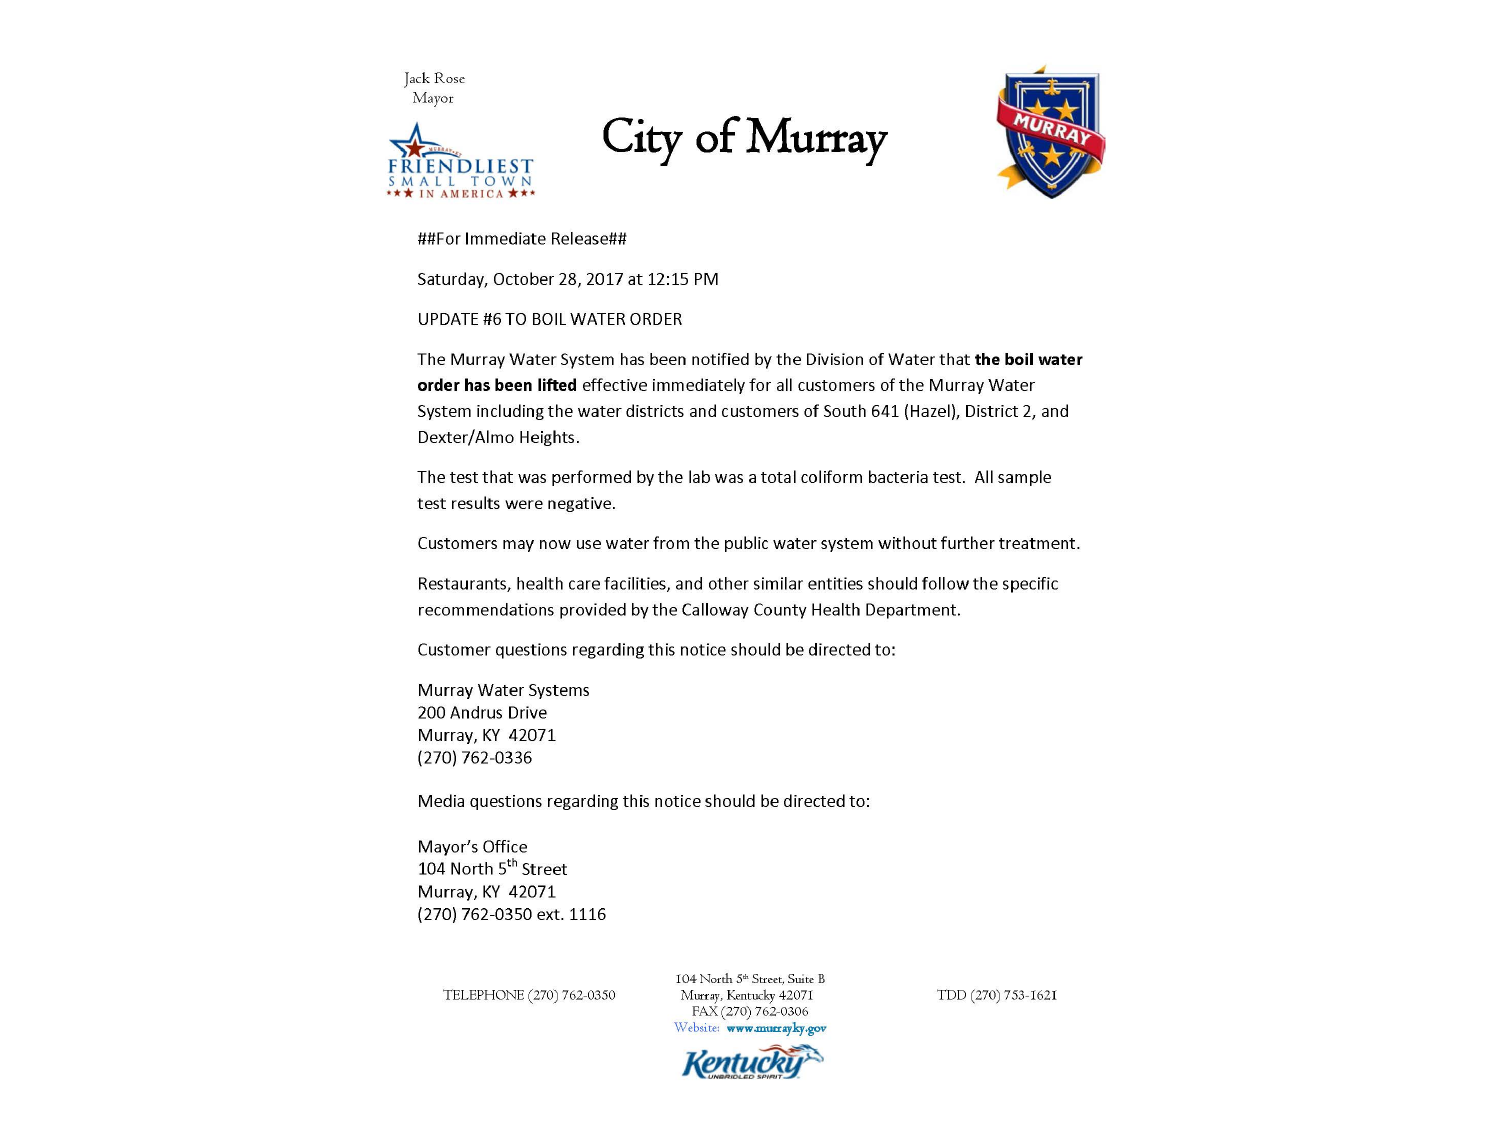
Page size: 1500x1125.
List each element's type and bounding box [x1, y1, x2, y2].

picture [315, 0, 1185, 1125]
